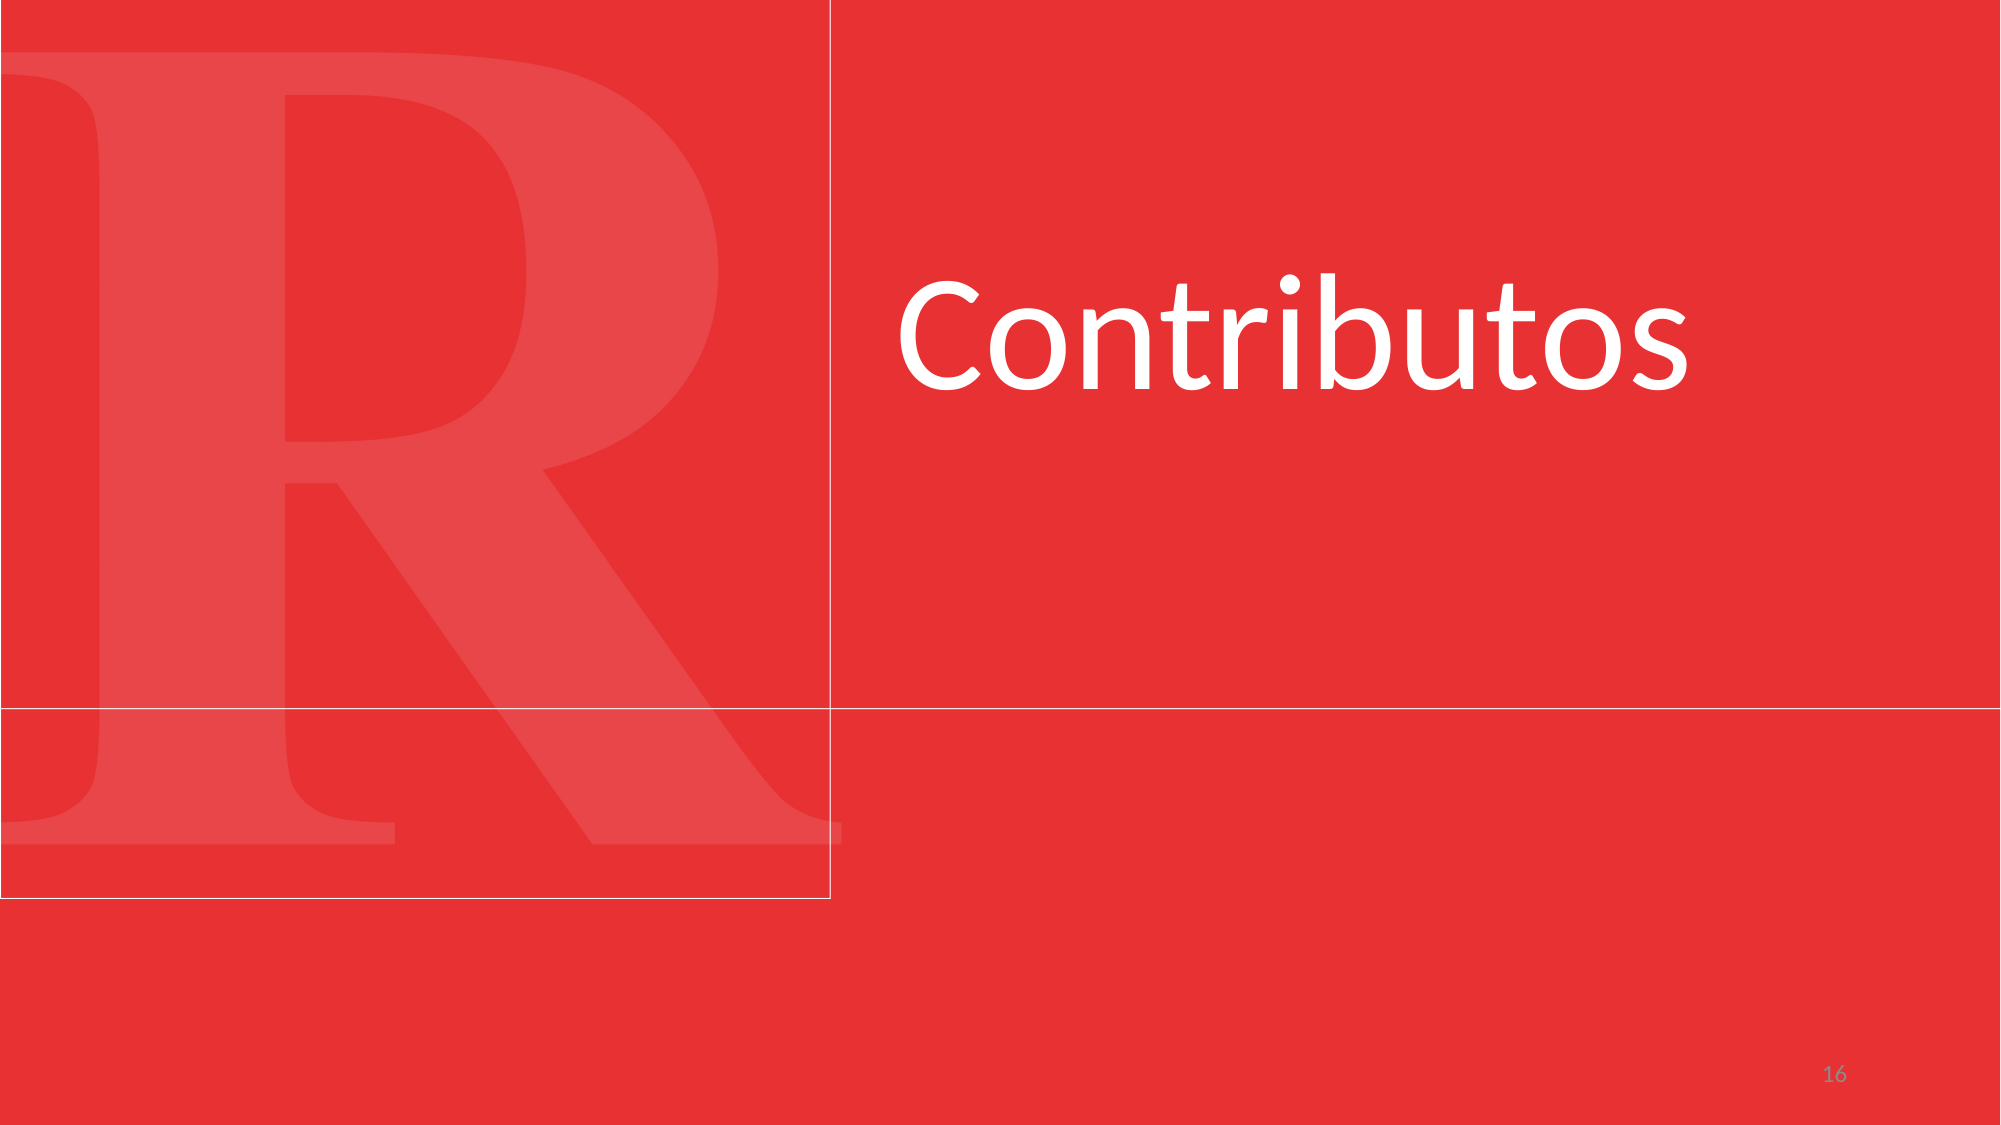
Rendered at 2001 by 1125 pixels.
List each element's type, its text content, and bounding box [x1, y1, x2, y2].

text_box Contributos [880, 215, 2000, 431]
picture [0, 0, 2001, 1125]
slide_number 16 [1412, 1042, 1863, 1103]
